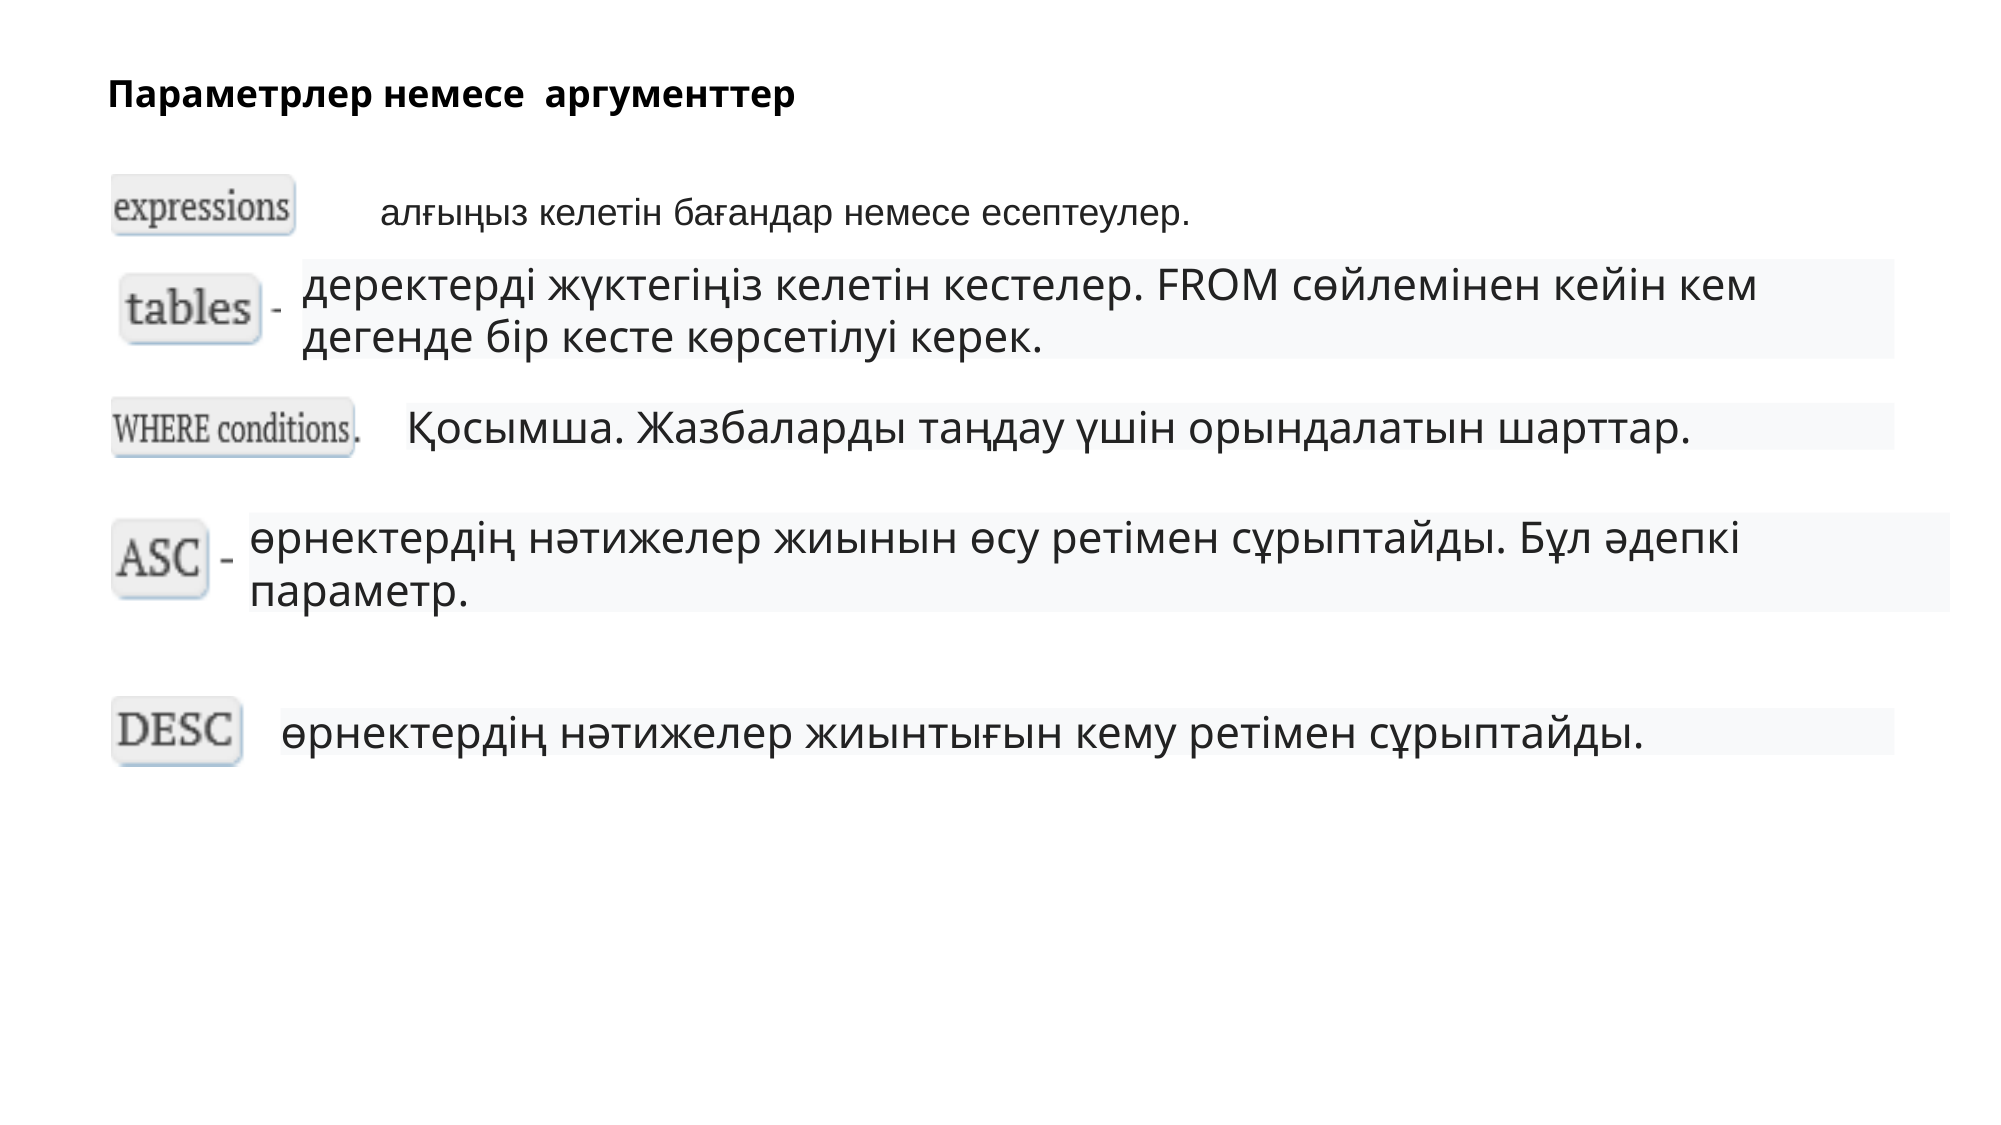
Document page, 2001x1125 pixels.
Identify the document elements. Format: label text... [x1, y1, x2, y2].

picture [111, 696, 250, 767]
picture [111, 395, 366, 458]
picture [111, 513, 233, 611]
text_box деректерді жүктегіңіз келетін кестелер. FROM сөйлемінен кейін кем дегенде бір кесте көрсетілуі керек. [302, 259, 1895, 359]
text_box алғыңыз келетін бағандар немесе есептеулер. [365, 135, 1366, 241]
picture [111, 262, 281, 355]
text_box өрнектердің нәтижелер жиынын өсу ретімен сұрыптайды. Бұл әдепкі параметр. [249, 512, 1950, 612]
text_box Параметрлер немесе аргументтер [92, 62, 812, 123]
text_box өрнектердің нәтижелер жиынтығын кему ретімен сұрыптайды. [280, 708, 1895, 755]
picture [111, 174, 303, 242]
text_box Қосымша. Жазбаларды таңдау үшін орындалатын шарттар. [406, 402, 1895, 450]
